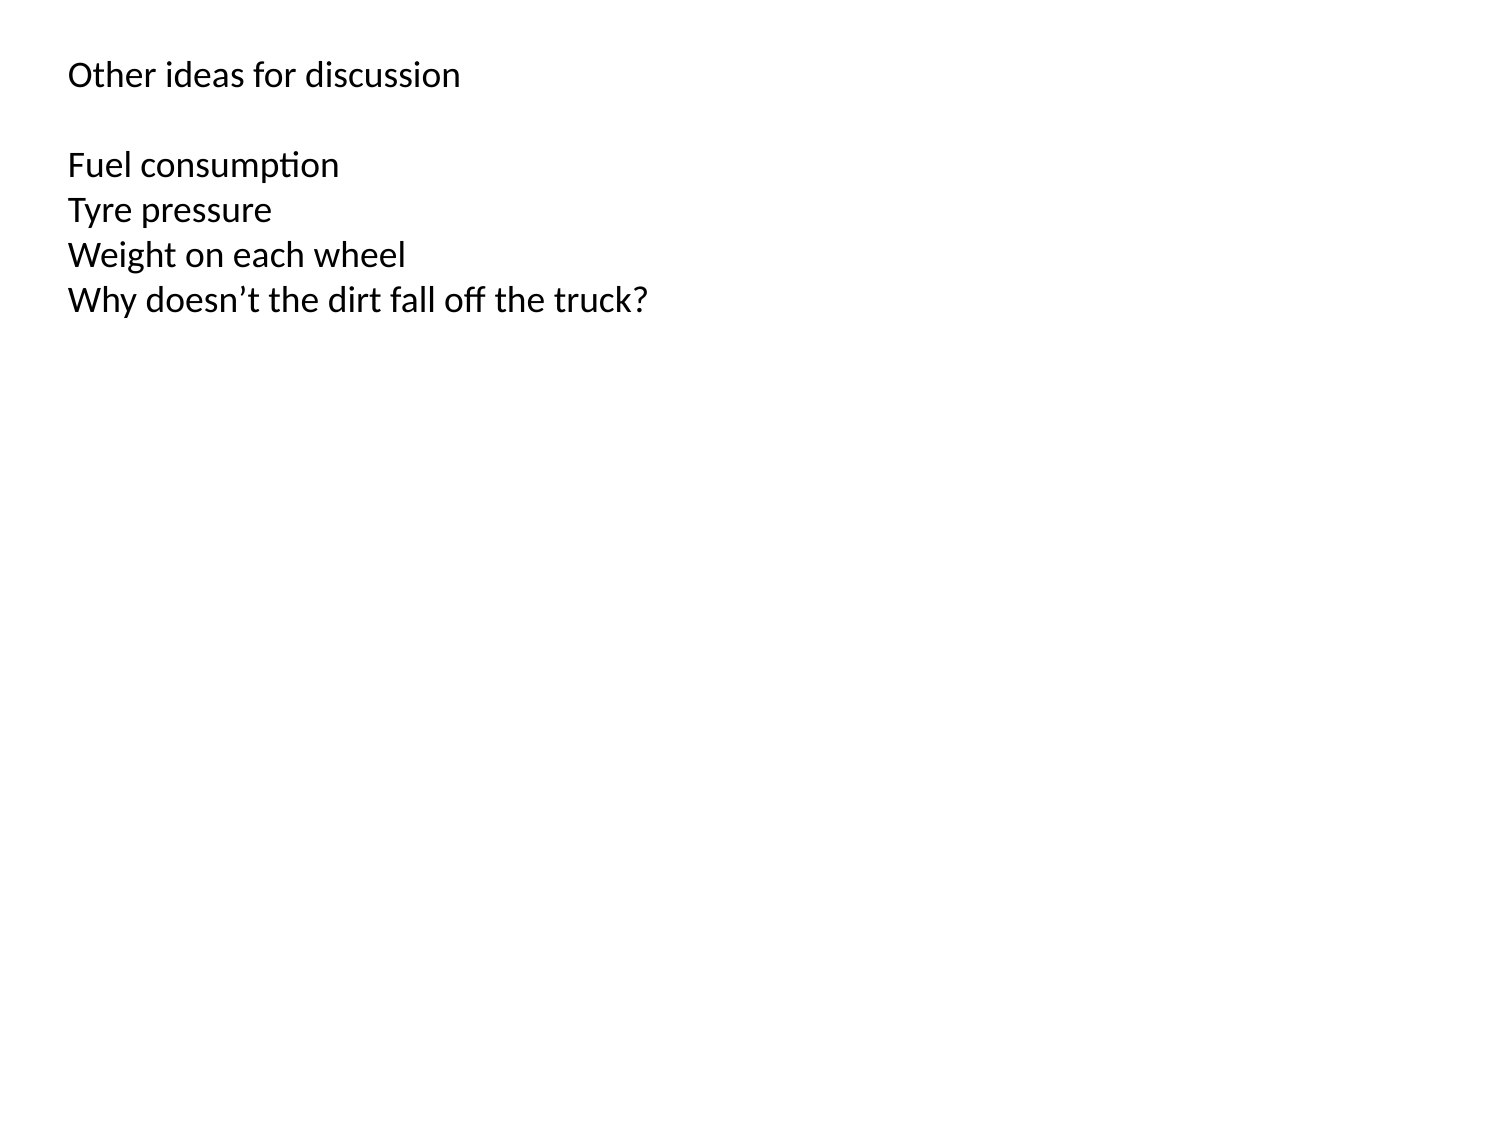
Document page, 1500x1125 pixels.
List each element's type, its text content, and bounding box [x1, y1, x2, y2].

text_box Other ideas for discussion Fuel consumption Tyre pressure Weight on each wheel Why doesn’t the dirt fall off the truck? [53, 42, 1459, 373]
